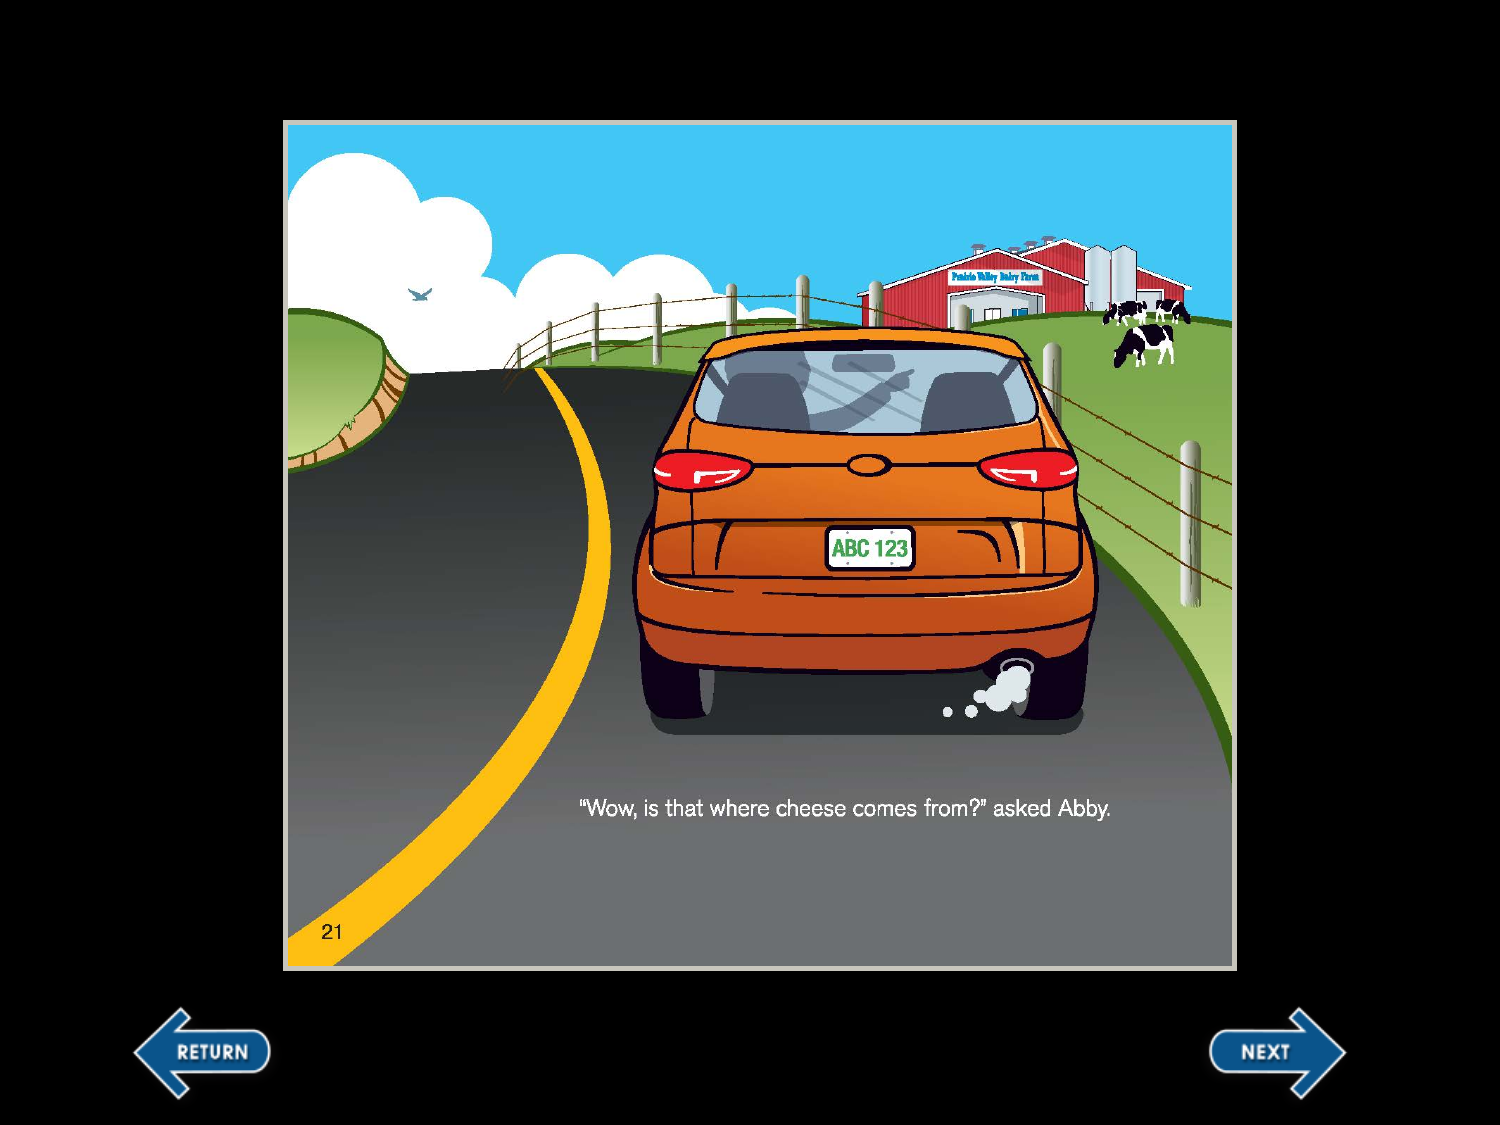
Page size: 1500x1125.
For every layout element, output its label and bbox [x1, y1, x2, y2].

picture [125, 999, 288, 1111]
picture [1200, 999, 1363, 1111]
picture [287, 124, 1233, 967]
